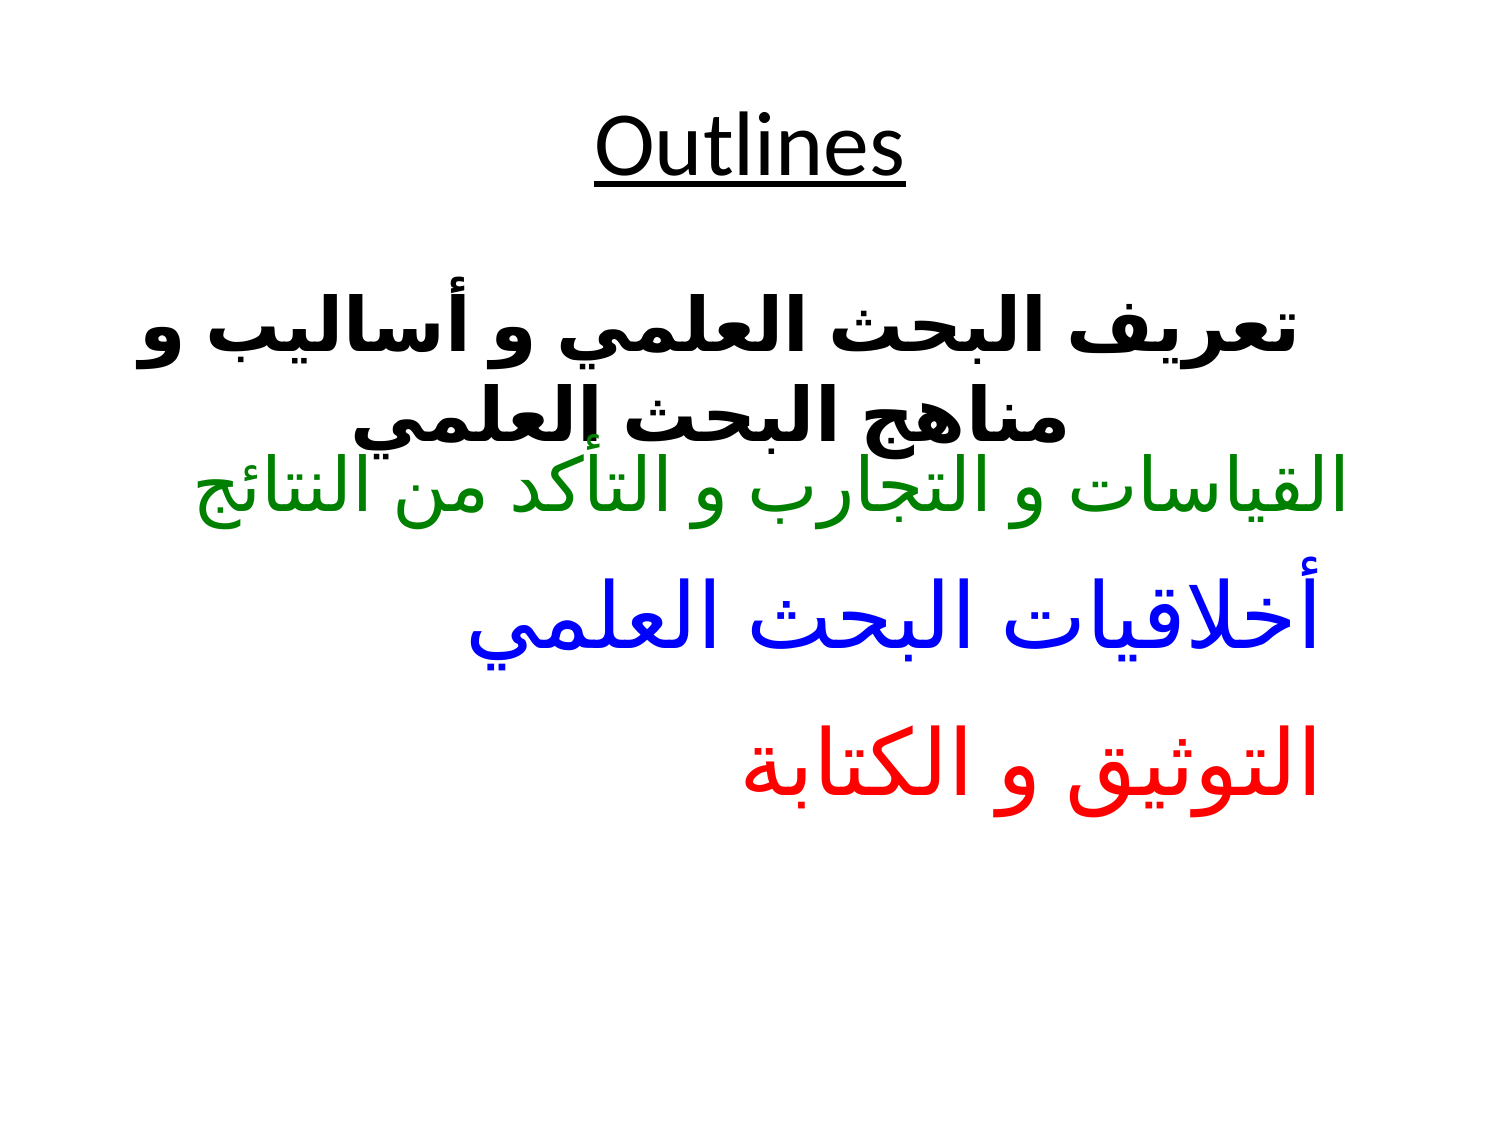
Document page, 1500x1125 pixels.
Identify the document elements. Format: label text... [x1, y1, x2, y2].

text_box أخلاقيات البحث العلمي [403, 575, 1339, 714]
text_box التوثيق و الكتابة [551, 696, 1339, 822]
text_box تعريف البحث العلمي و أساليب و مناهج البحث العلمي [75, 268, 1367, 387]
title Outlines [75, 45, 1425, 233]
text_box القياسات و التجارب و التأكد من النتائج [16, 387, 1367, 575]
